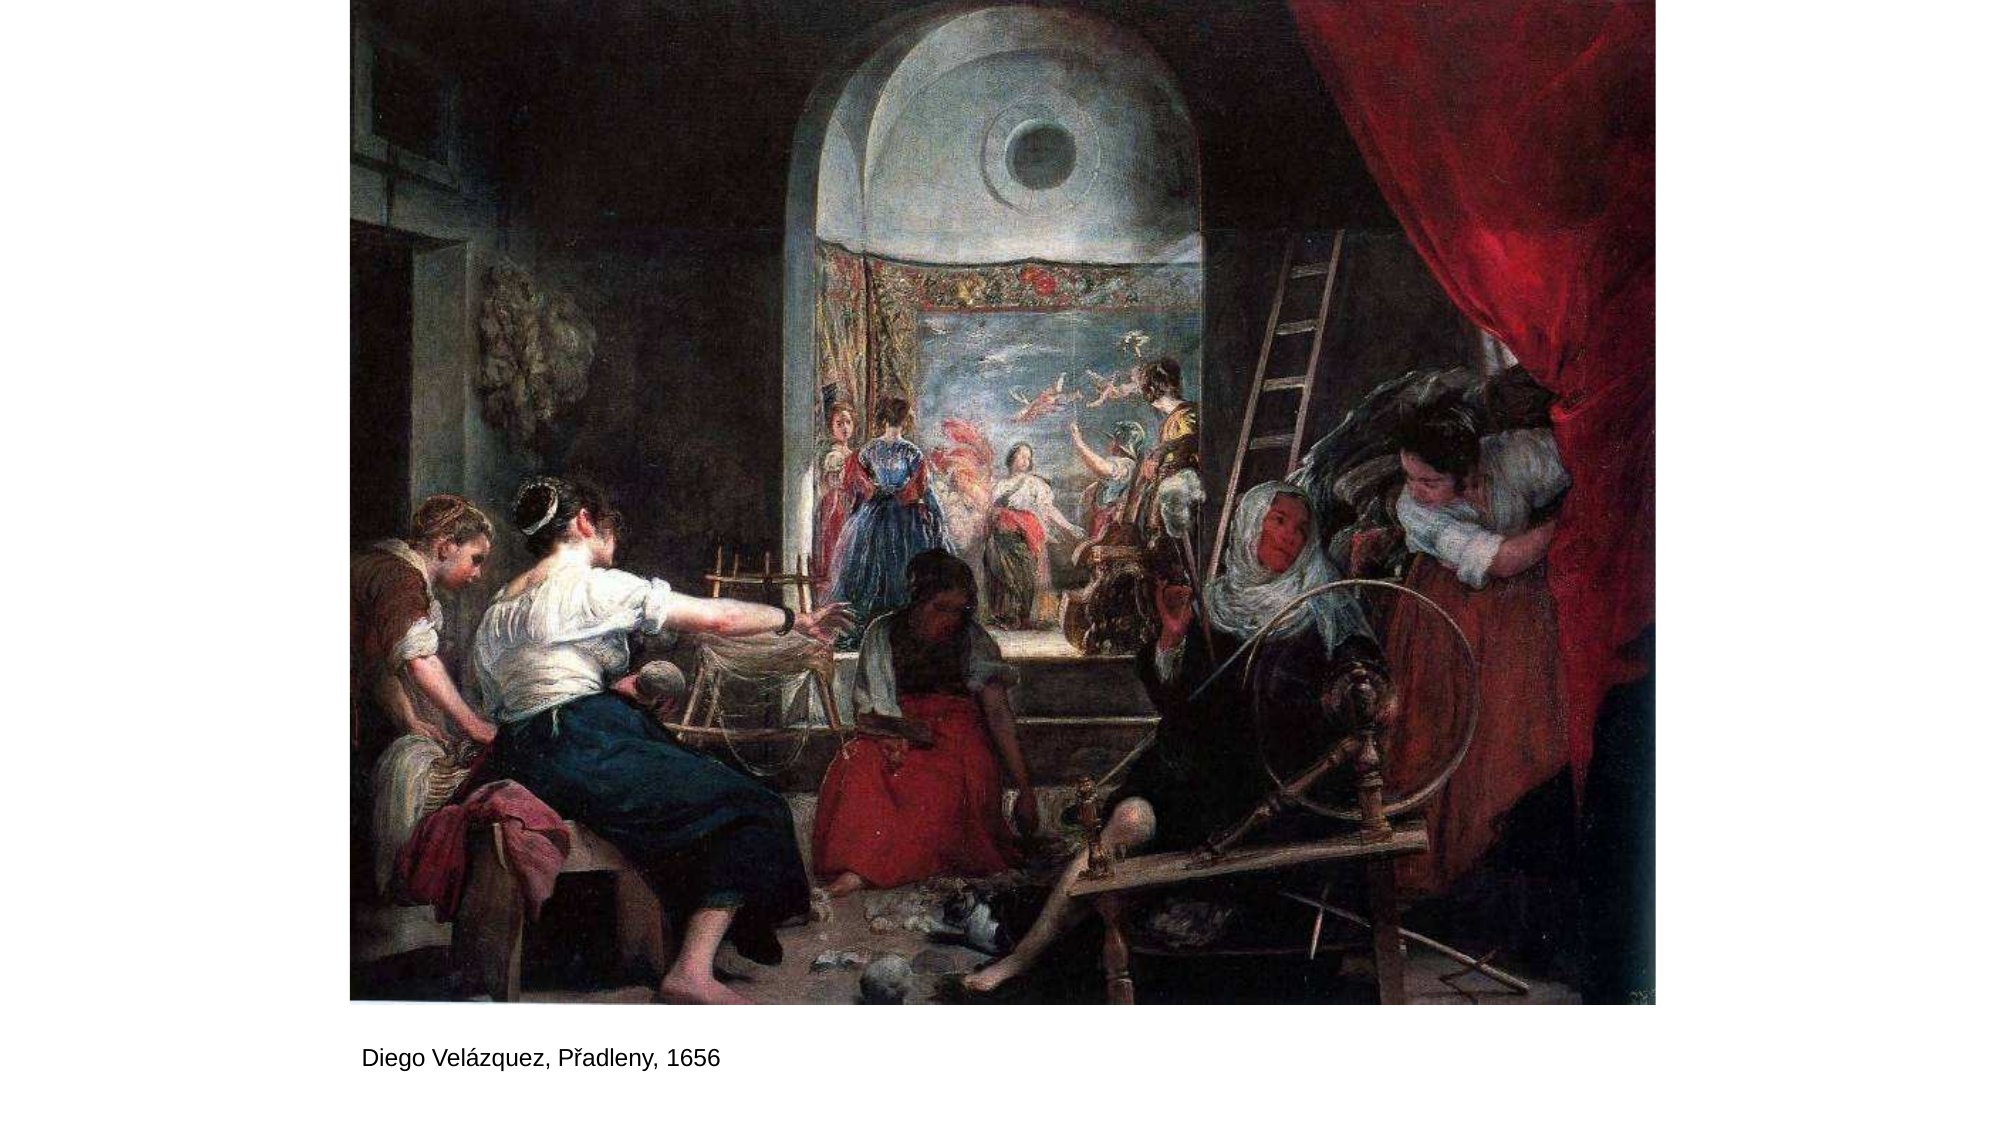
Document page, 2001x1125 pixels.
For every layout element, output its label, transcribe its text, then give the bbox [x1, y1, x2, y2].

text_box [349, 0, 1656, 1005]
text_box Diego Velázquez, Přadleny, 1656 [359, 1040, 729, 1072]
